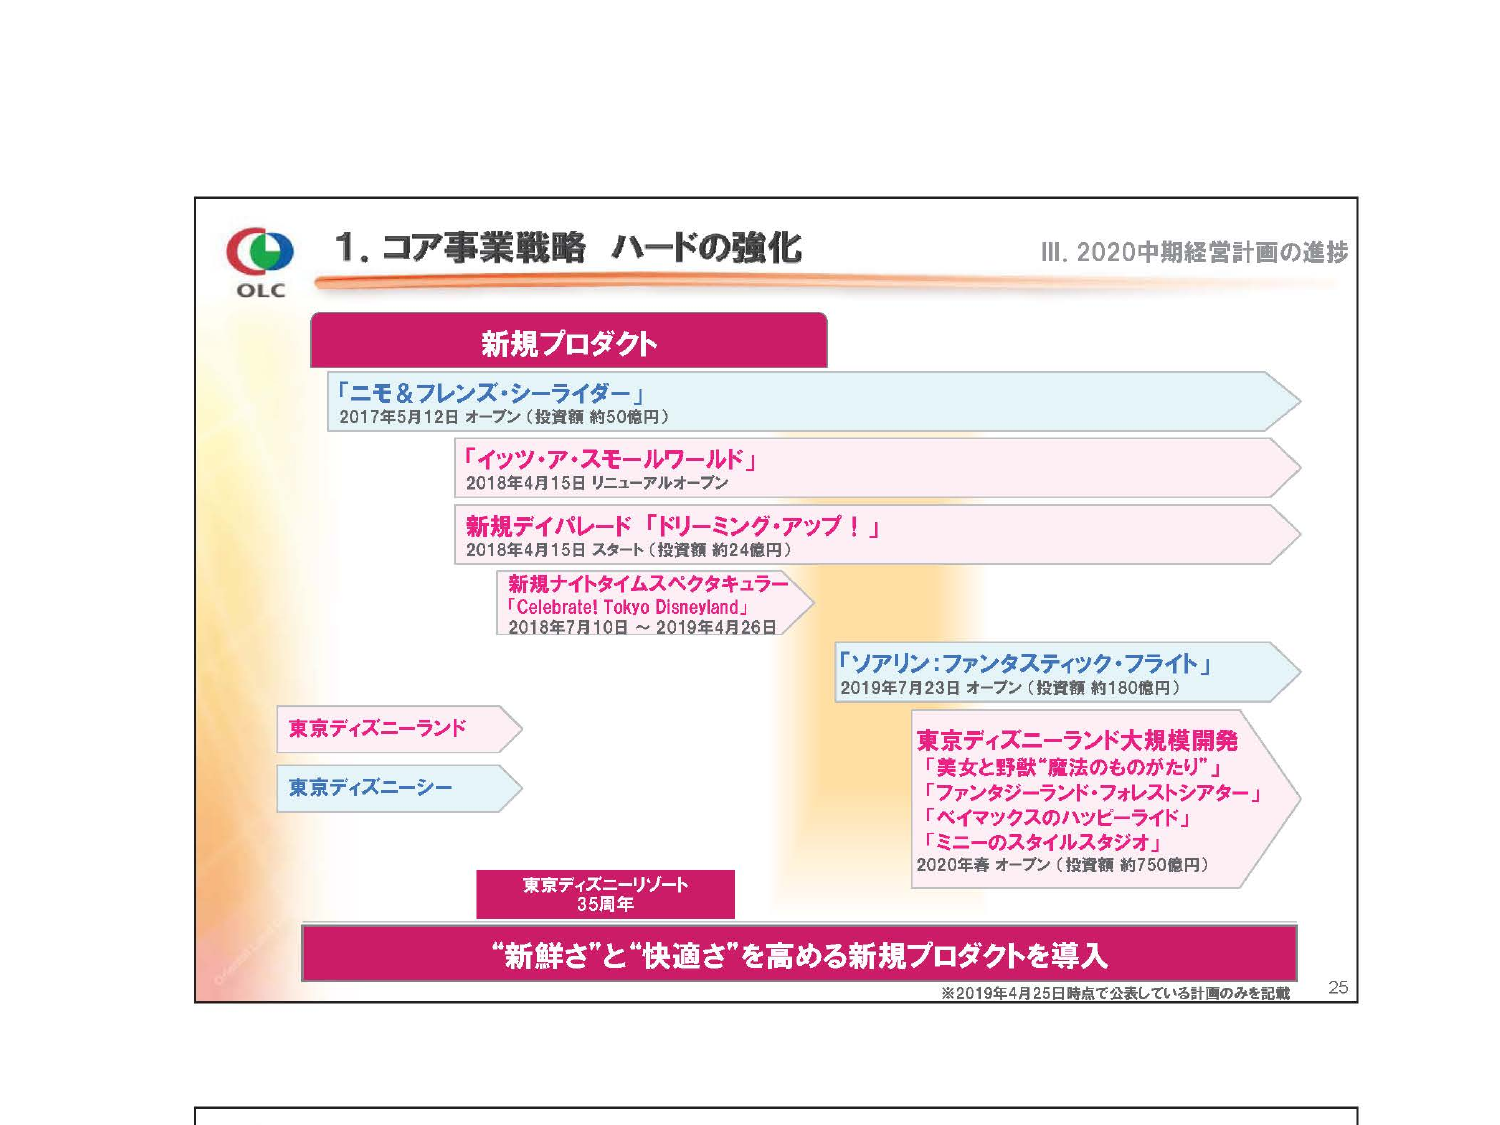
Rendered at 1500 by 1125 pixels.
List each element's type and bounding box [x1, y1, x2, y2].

picture [111, 113, 1440, 1125]
